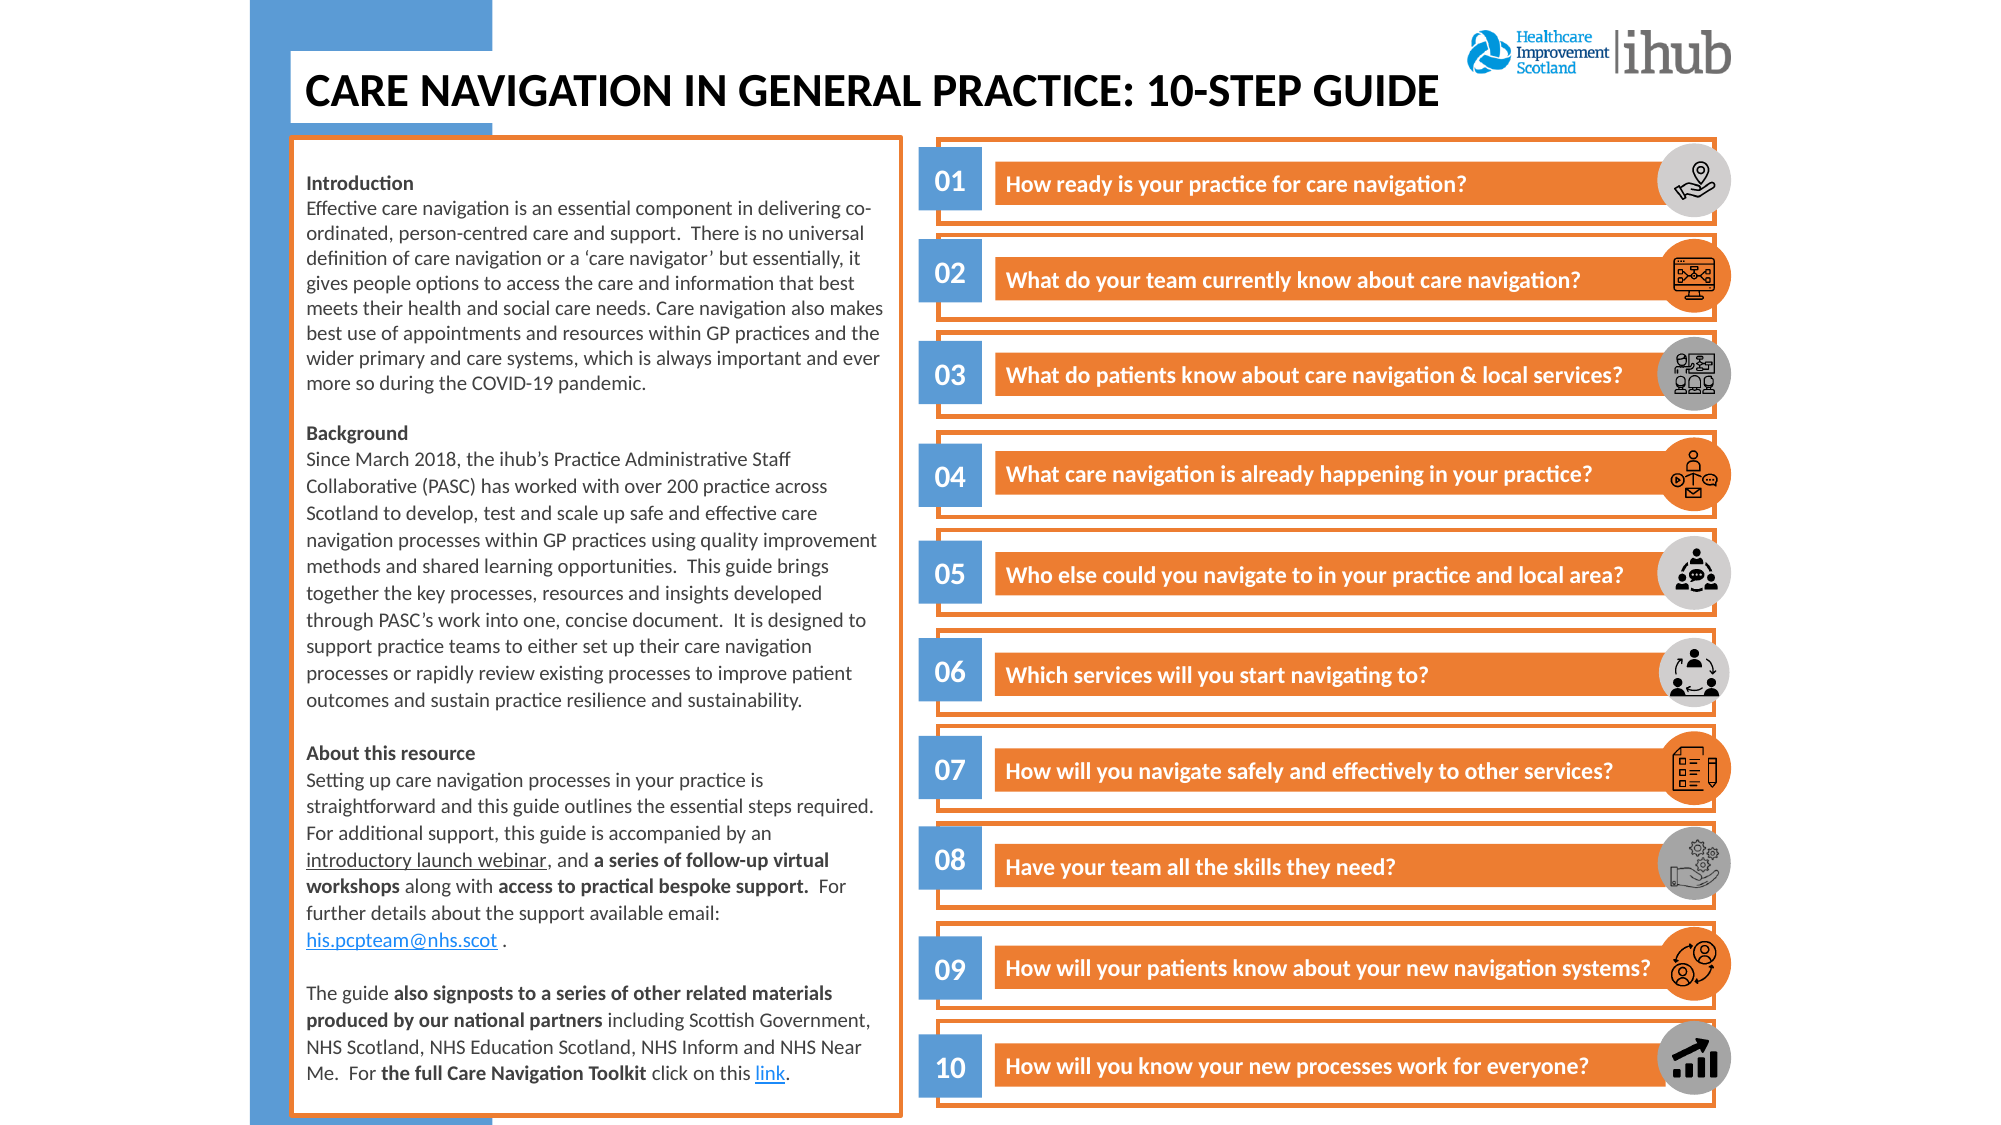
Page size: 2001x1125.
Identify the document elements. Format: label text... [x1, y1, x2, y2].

picture [1487, 30, 1731, 74]
picture [1467, 65, 1476, 74]
picture [1558, 67, 1564, 74]
text_box [249, 0, 493, 1125]
picture [1500, 48, 1508, 58]
text_box Introduction Effective care navigation is an essential component in delivering co-ordinated, person-centred care and support. There is no universal definition of care navigation or a ‘care navigator’ but essentially, it gives people options to access the care and information that best meets their health and social care needs. Care navigation also makes best use of appointments and resources within GP practices and the wider primary and care systems, which is always important and ever more so during the COVID-19 pandemic. Background Since March 2018, the ihub’s Practice Administrative Staff Collaborative (PASC) has worked with over 200 practice across Scotland to develop, test and scale up safe and effective care navigation processes within GP practices using quality improvement methods and shared learning opportunities. This guide brings together the key processes, resources and insights developed through PASC’s work into one, concise document. It is designed to support practice teams to either set up their care navigation processes or rapidly review existing processes to improve patient outcomes and sustain practice resilience and sustainability. About this resource Setting up care navigation processes in your practice is straightforward and this guide outlines the essential steps required. For additional support, this guide is accompanied by an introductory launch webinar, and a series of follow-up virtual workshops along with access to practical bespoke support. For further details about the support available email: his.pcpteam@nhs.scot . The guide also signposts to a series of other related materials produced by our national partners including Scottish Government, NHS Scotland, NHS Education Scotland, NHS Inform and NHS Near Me. For the full Care Navigation Toolkit click on this link. [291, 137, 902, 1116]
picture [1474, 58, 1485, 69]
picture [1483, 50, 1490, 56]
picture [1467, 30, 1486, 56]
text_box CARE NAVIGATION IN GENERAL PRACTICE: 10-STEP GUIDE [290, 51, 1570, 123]
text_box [918, 139, 1732, 1106]
